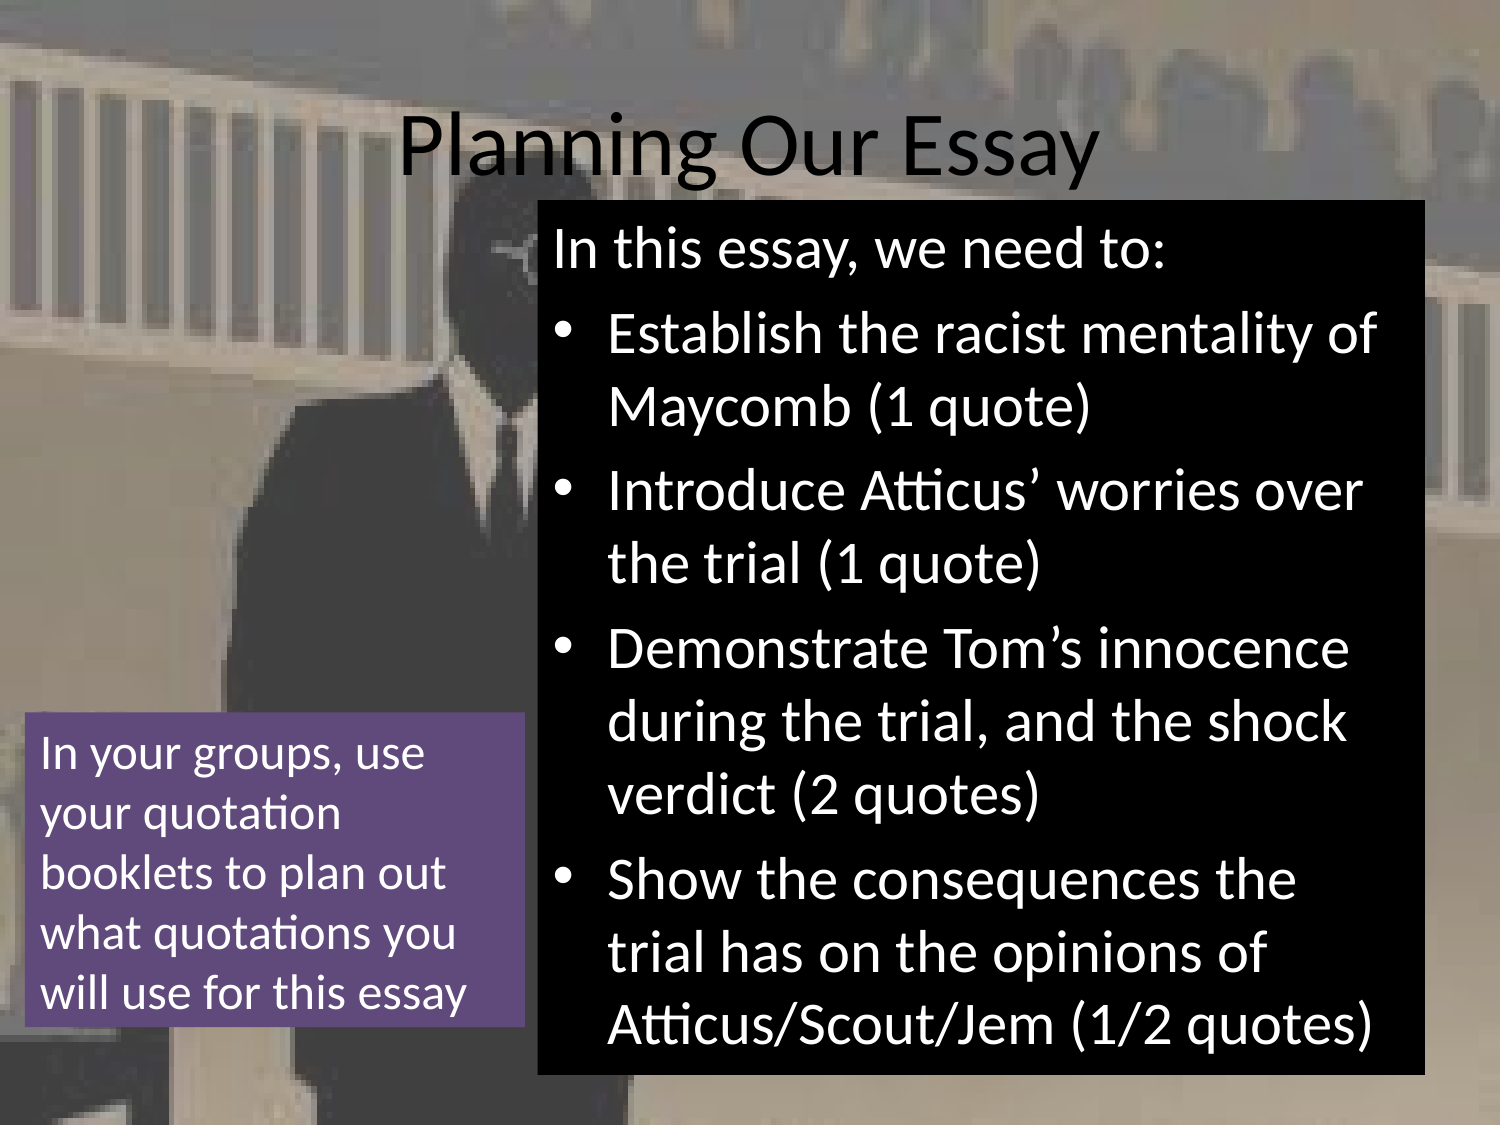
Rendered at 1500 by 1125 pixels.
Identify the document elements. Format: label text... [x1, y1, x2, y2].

list In this essay, we need to: Establish the racist mentality of Maycomb (1 quote) Introduce Atticus’ worries over the trial (1 quote) Demonstrate Tom’s innocence during the trial, and the shock verdict (2 quotes) Show the consequences the trial has on the opinions of Atticus/Scout/Jem (1/2 quotes) [537, 200, 1425, 1075]
title Planning Our Essay [75, 45, 1425, 233]
text_box In your groups, use your quotation booklets to plan out what quotations you will use for this essay [24, 712, 525, 1028]
